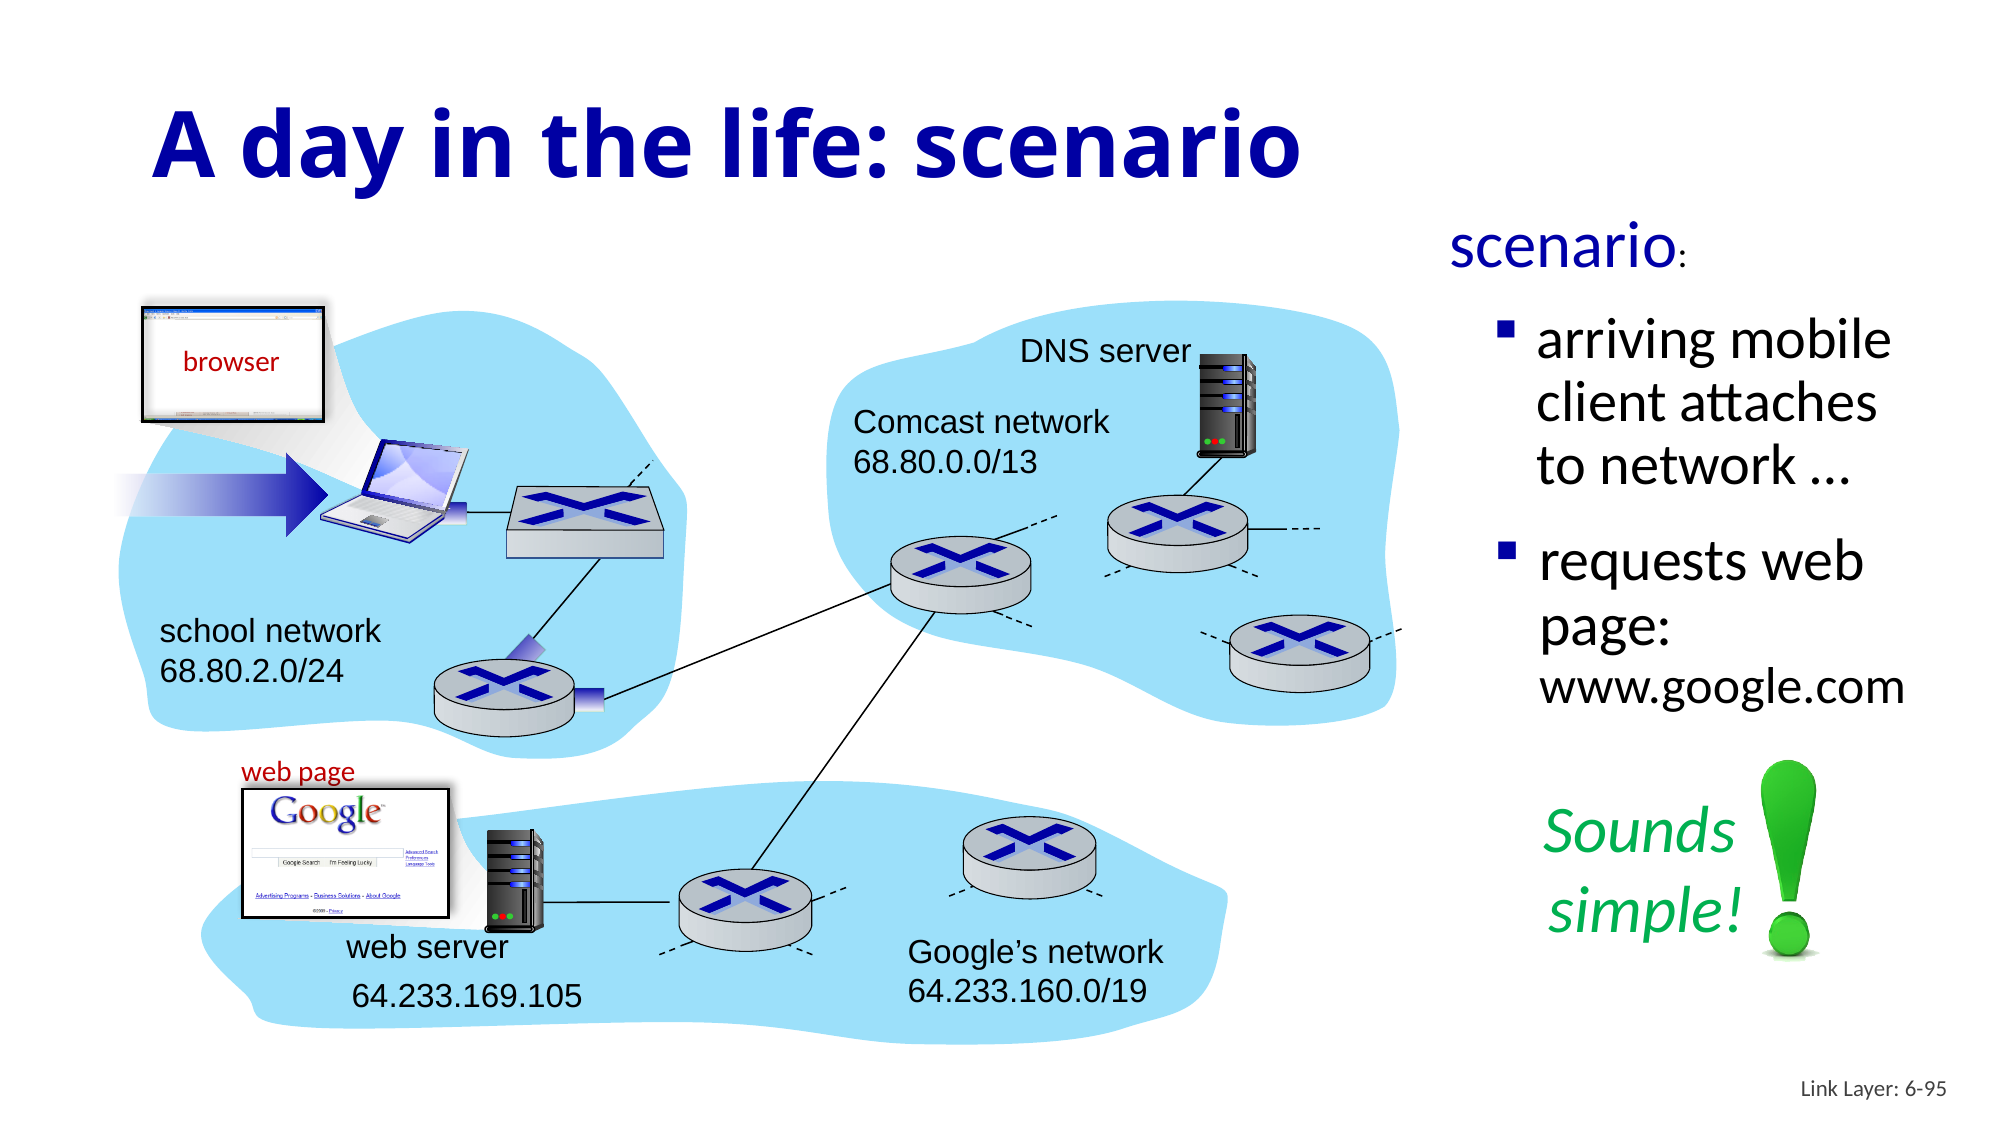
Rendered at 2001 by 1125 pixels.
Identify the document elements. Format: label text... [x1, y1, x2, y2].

text_box web server [331, 930, 525, 973]
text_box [1248, 524, 1320, 534]
text_box [575, 688, 605, 712]
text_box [1209, 557, 1258, 577]
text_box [1229, 615, 1370, 693]
text_box 64.233.169.105 [336, 966, 598, 1022]
text_box [111, 472, 319, 539]
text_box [763, 935, 813, 955]
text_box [1107, 495, 1248, 573]
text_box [659, 935, 708, 955]
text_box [139, 307, 381, 491]
text_box requests web page: www.google.com [1456, 521, 1929, 738]
slide_number Link Layer: 6-95 [1512, 1056, 1963, 1117]
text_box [1197, 354, 1257, 458]
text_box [434, 659, 575, 737]
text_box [1104, 557, 1153, 577]
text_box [812, 887, 846, 907]
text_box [1096, 877, 1103, 897]
text_box arriving mobile client attaches to network … [1456, 300, 1929, 517]
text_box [991, 515, 1057, 541]
text_box Comcast network 68.80.0.0/13 [838, 392, 1135, 488]
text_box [1200, 631, 1229, 651]
text_box Google’s network 64.233.160.0/19 [892, 922, 1189, 1017]
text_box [966, 601, 1032, 627]
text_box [679, 869, 812, 952]
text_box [963, 816, 1096, 900]
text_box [225, 745, 490, 930]
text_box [1370, 628, 1402, 654]
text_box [506, 486, 664, 559]
text_box [826, 300, 1400, 726]
text_box [506, 634, 546, 659]
text_box school network 68.80.2.0/24 [144, 601, 406, 697]
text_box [319, 439, 470, 547]
title A day in the life: scenario [137, 74, 1863, 221]
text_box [485, 829, 544, 933]
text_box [949, 877, 963, 897]
text_box scenario: [1434, 193, 1703, 289]
text_box [118, 310, 688, 759]
text_box DNS server [1004, 321, 1207, 417]
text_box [890, 536, 1031, 614]
text_box [201, 781, 1228, 1045]
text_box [1524, 730, 1923, 995]
